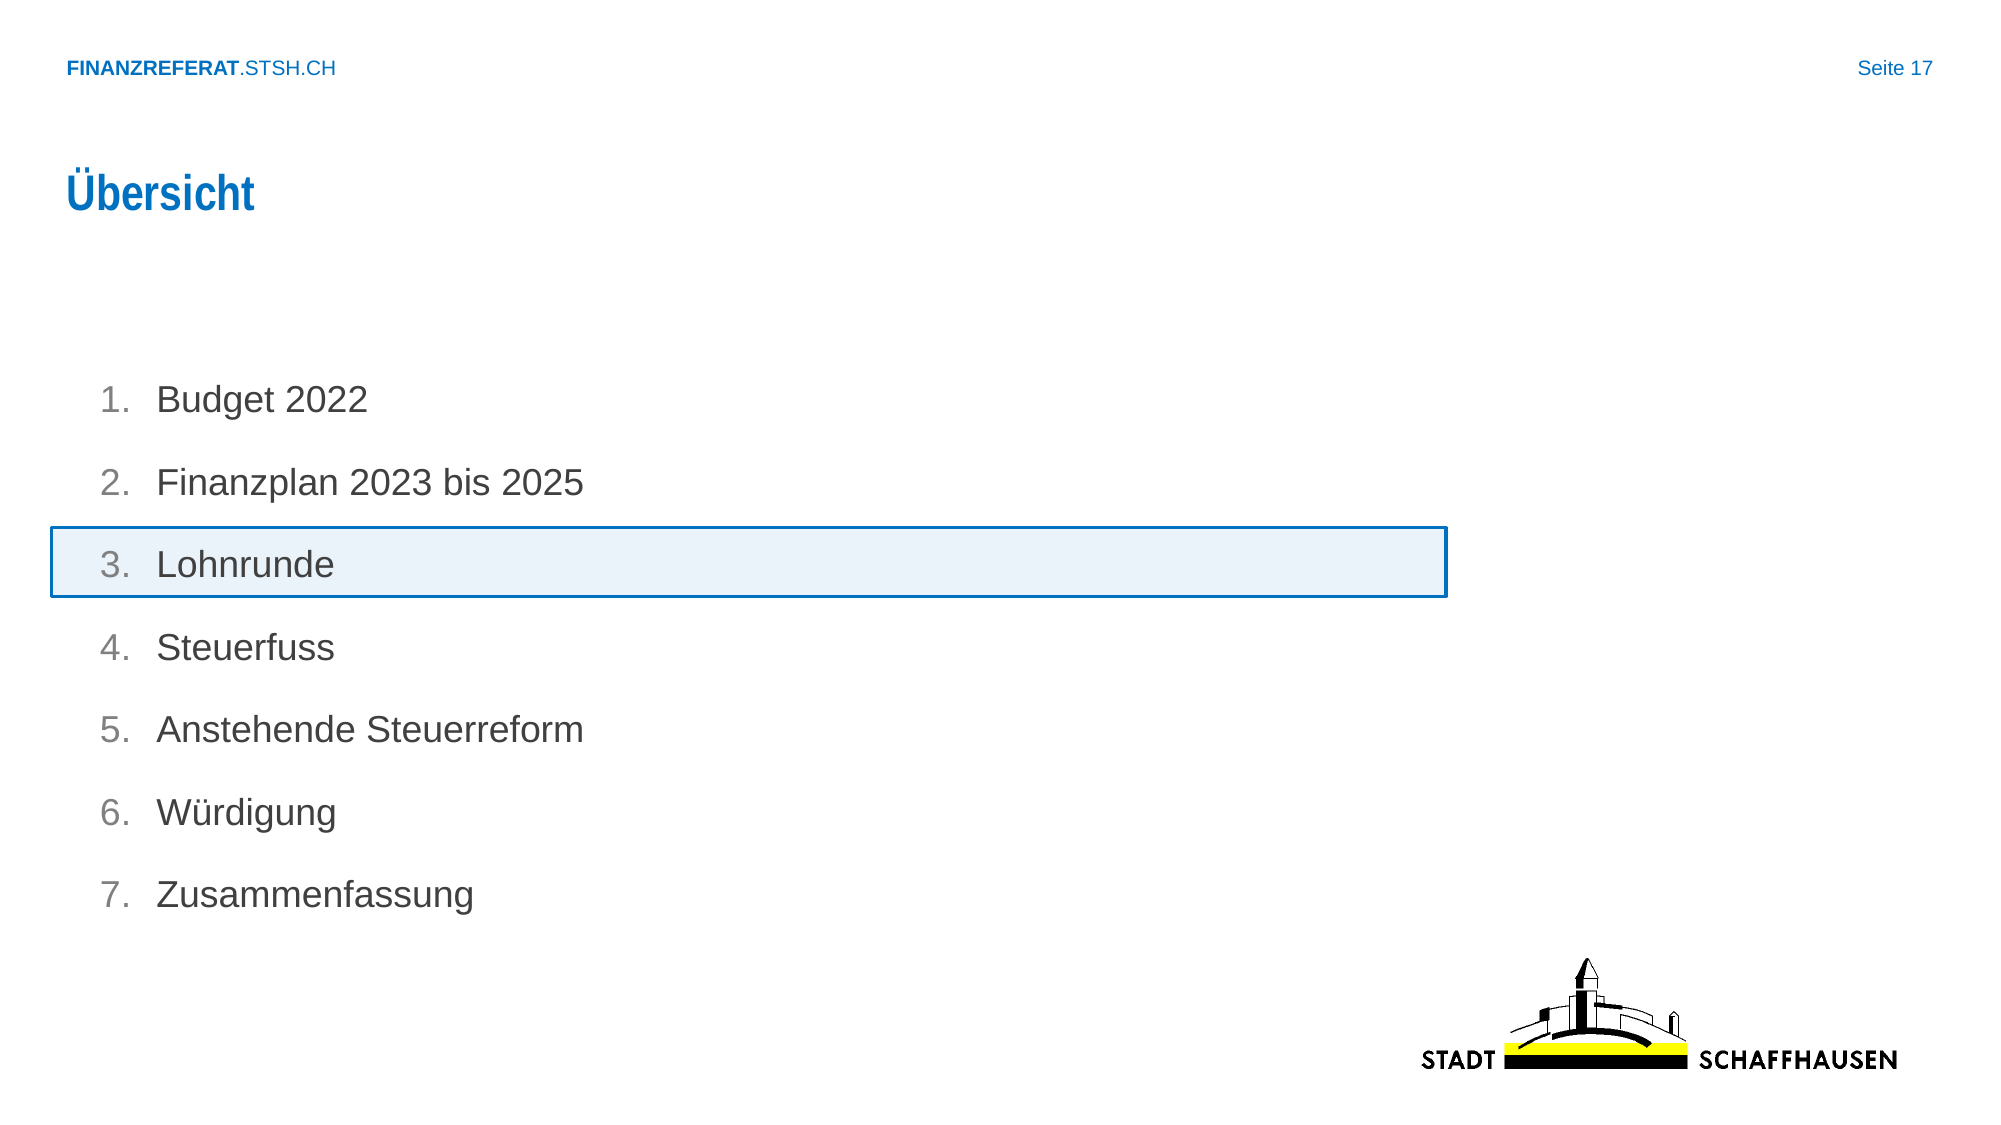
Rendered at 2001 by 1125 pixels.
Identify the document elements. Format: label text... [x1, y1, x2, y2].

text_box Budget 2022 Finanzplan 2023 bis 2025 Lohnrunde Steuerfuss Anstehende Steuerreform Würdigung Zusammenfassung [99, 374, 977, 916]
text_box [51, 527, 99, 597]
picture [1406, 946, 1918, 1079]
text_box [977, 527, 1446, 597]
text_box Übersicht [66, 160, 911, 221]
